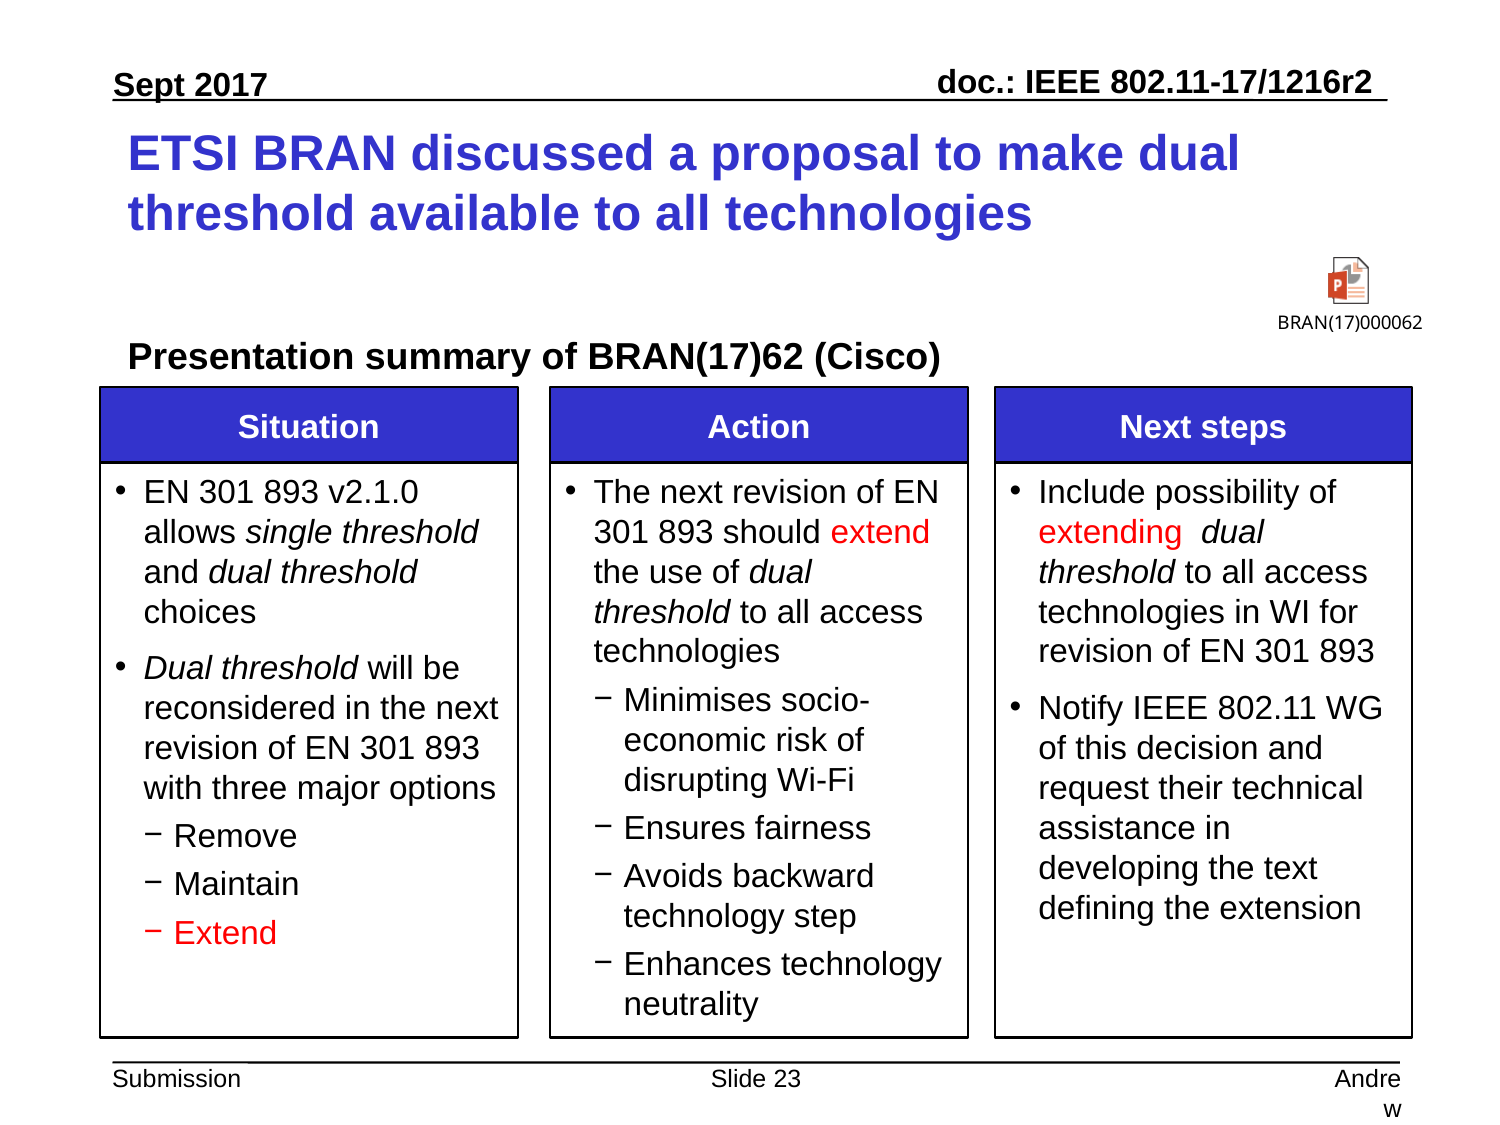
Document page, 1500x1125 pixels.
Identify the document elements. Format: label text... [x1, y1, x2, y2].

text_box EN 301 893 v2.1.0 allows single threshold and dual threshold choices Dual threshold will be reconsidered in the next revision of EN 301 893 with three major options Remove Maintain Extend [99, 462, 518, 1038]
slide_number Slide 23 [709, 1061, 803, 1093]
list Presentation summary of BRAN(17)62 (Cisco) [112, 324, 1269, 1000]
text_box Include possibility of extending dual threshold to all access technologies in WI for revision of EN 301 893 Notify IEEE 802.11 WG of this decision and request their technical assistance in developing the text defining the extension [994, 462, 1413, 1038]
text_box The next revision of EN 301 893 should extend the use of dual threshold to all access technologies Minimises socio-economic risk of disrupting Wi-Fi Ensures fairness Avoids backward technology step Enhances technology neutrality [549, 462, 968, 1038]
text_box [1274, 254, 1426, 388]
text_box Next steps [994, 387, 1413, 462]
text_box Action [549, 387, 968, 462]
text_box Situation [99, 387, 518, 462]
footer Andrew Myles, Cisco [1320, 1061, 1402, 1093]
title ETSI BRAN discussed a proposal to make dual threshold available to all technologies [112, 112, 1388, 288]
